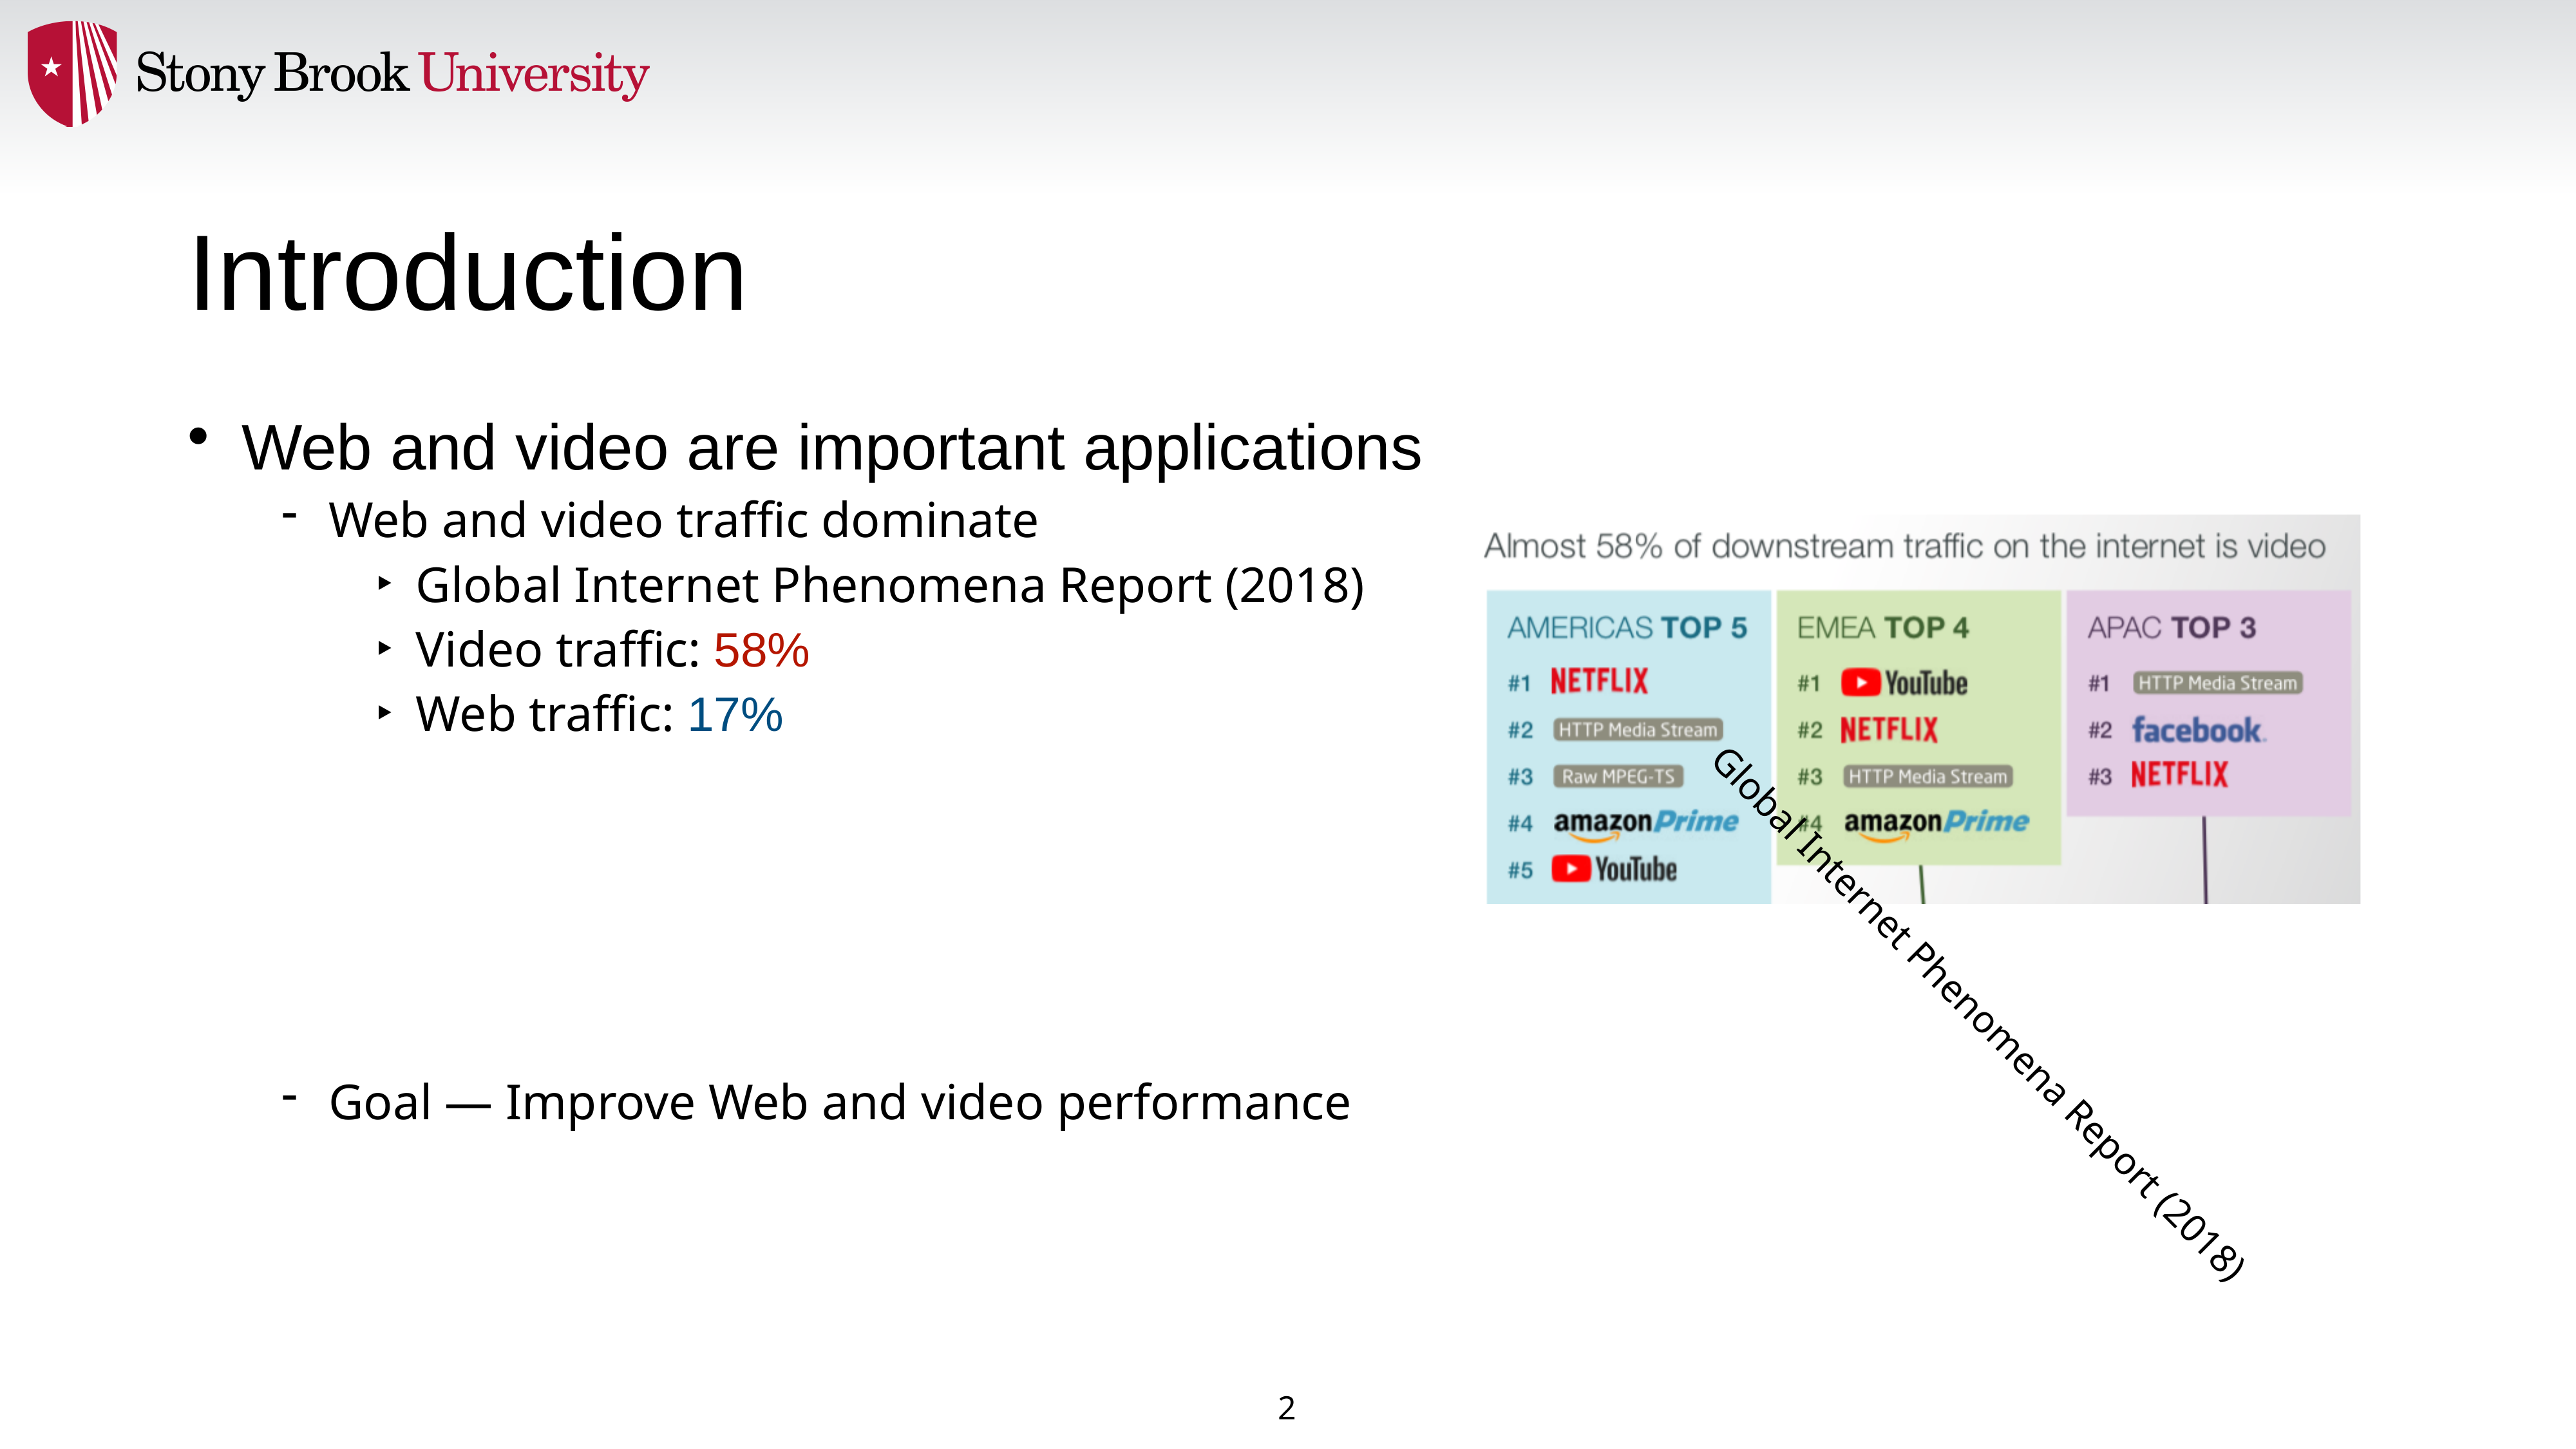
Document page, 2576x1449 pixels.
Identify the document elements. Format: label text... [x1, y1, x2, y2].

subtitle Web and video are important applications Web and video traffic dominate Global Internet Phenomena Report (2018) Video traffic: 58% Web traffic: 17% Goal — Improve Web and video performance [182, 399, 2394, 1353]
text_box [1472, 514, 2361, 1083]
picture [28, 19, 650, 127]
slide_number 2 [1272, 1381, 1303, 1431]
title Introduction [182, 153, 2394, 337]
